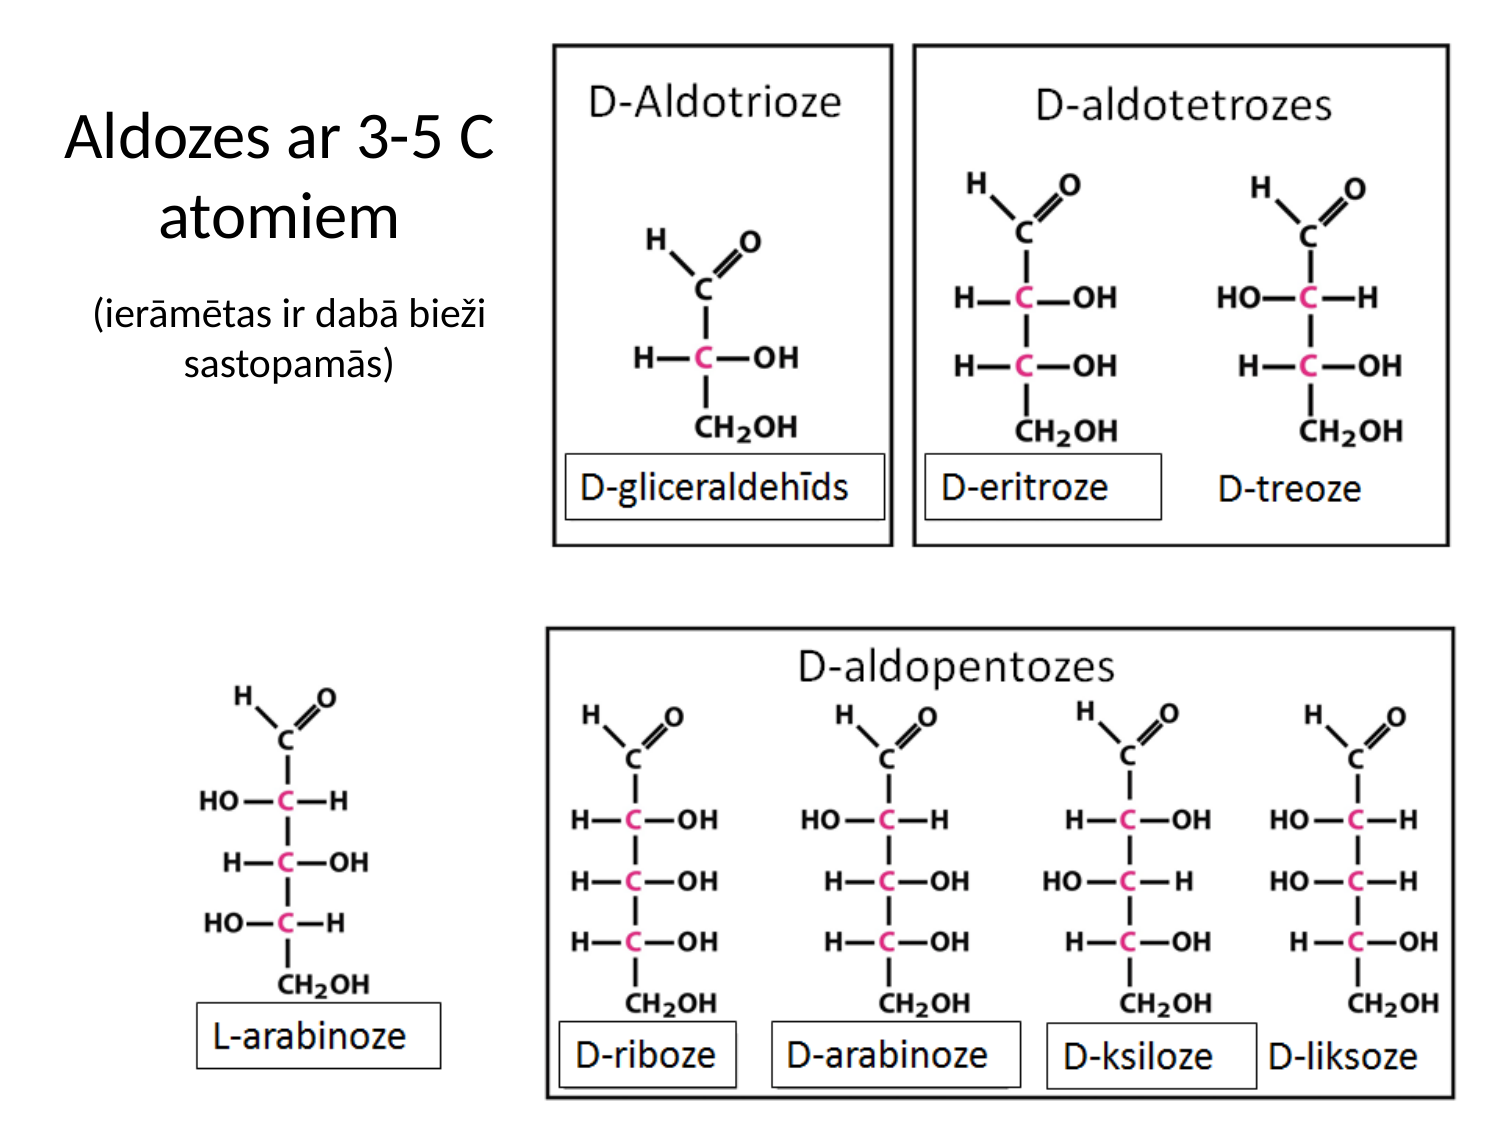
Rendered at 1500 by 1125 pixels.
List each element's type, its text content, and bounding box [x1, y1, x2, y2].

picture [537, 27, 1462, 1104]
text_box (ierāmētas ir dabā bieži sastopamās) [76, 278, 502, 394]
picture [165, 680, 448, 1080]
title Aldozes ar 3-5 C atomiem [29, 78, 530, 266]
